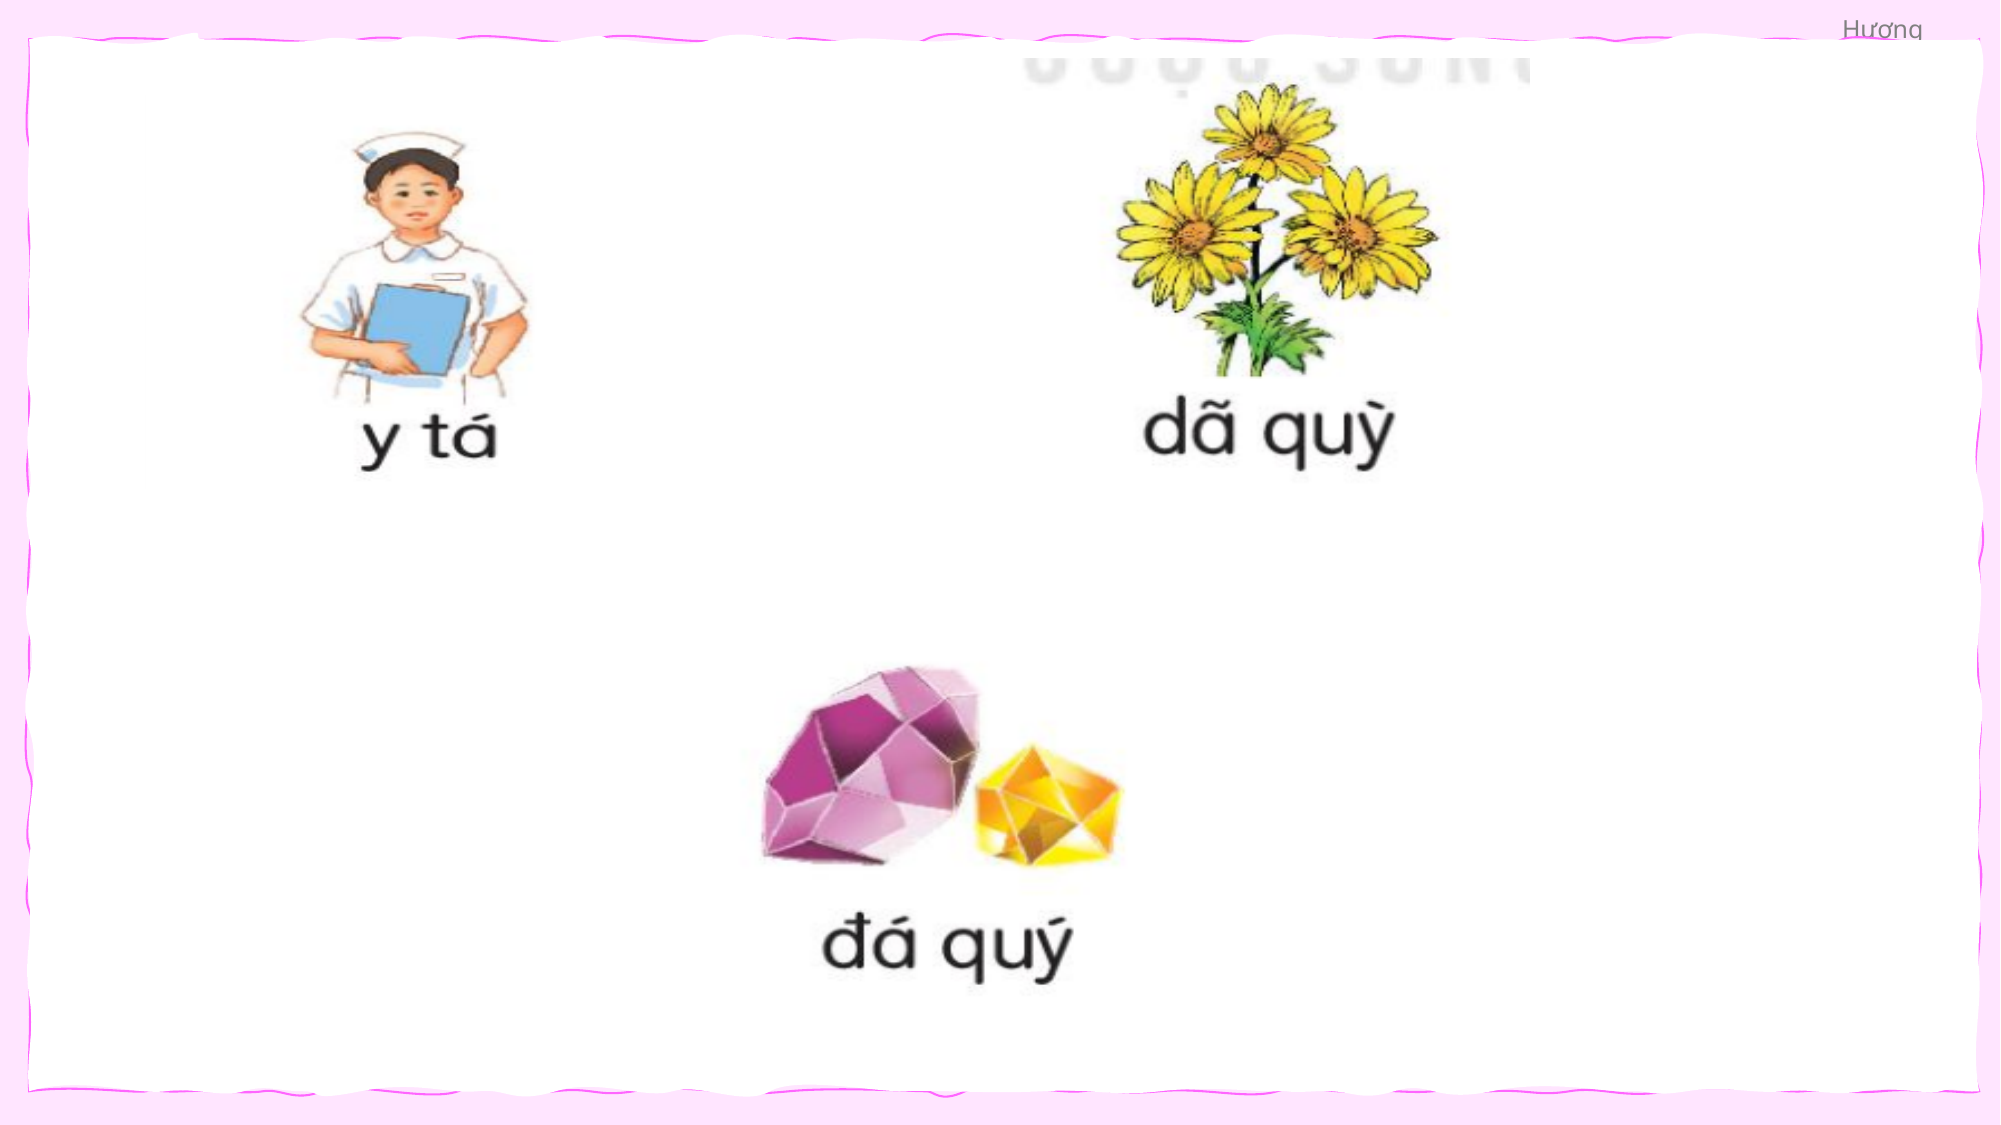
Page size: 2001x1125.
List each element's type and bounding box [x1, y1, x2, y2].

text_box [24, 32, 1985, 1098]
picture [144, 95, 623, 489]
picture [1021, 58, 1530, 490]
picture [684, 635, 1172, 998]
